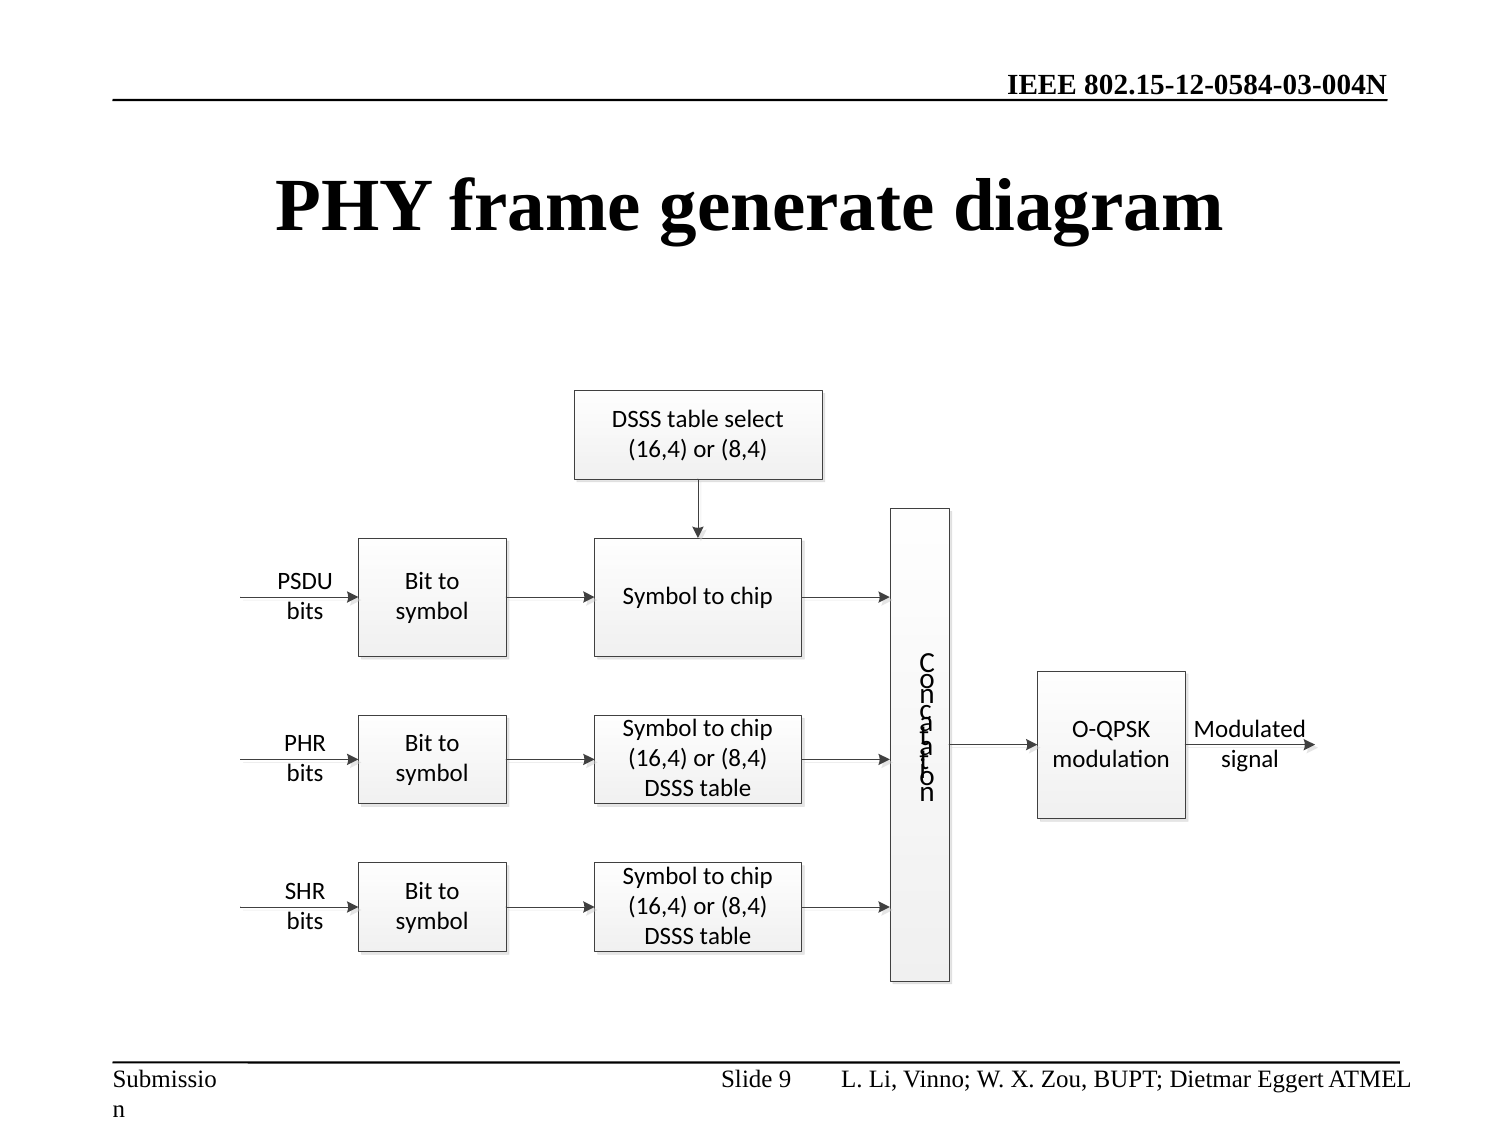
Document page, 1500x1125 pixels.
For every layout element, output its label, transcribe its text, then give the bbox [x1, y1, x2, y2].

slide_number Slide 9 [712, 1061, 800, 1093]
title PHY frame generate diagram [112, 112, 1388, 288]
footer L. Li, Vinno; W. X. Zou, BUPT; Dietmar Eggert ATMEL [800, 1061, 1413, 1093]
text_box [224, 387, 1334, 987]
